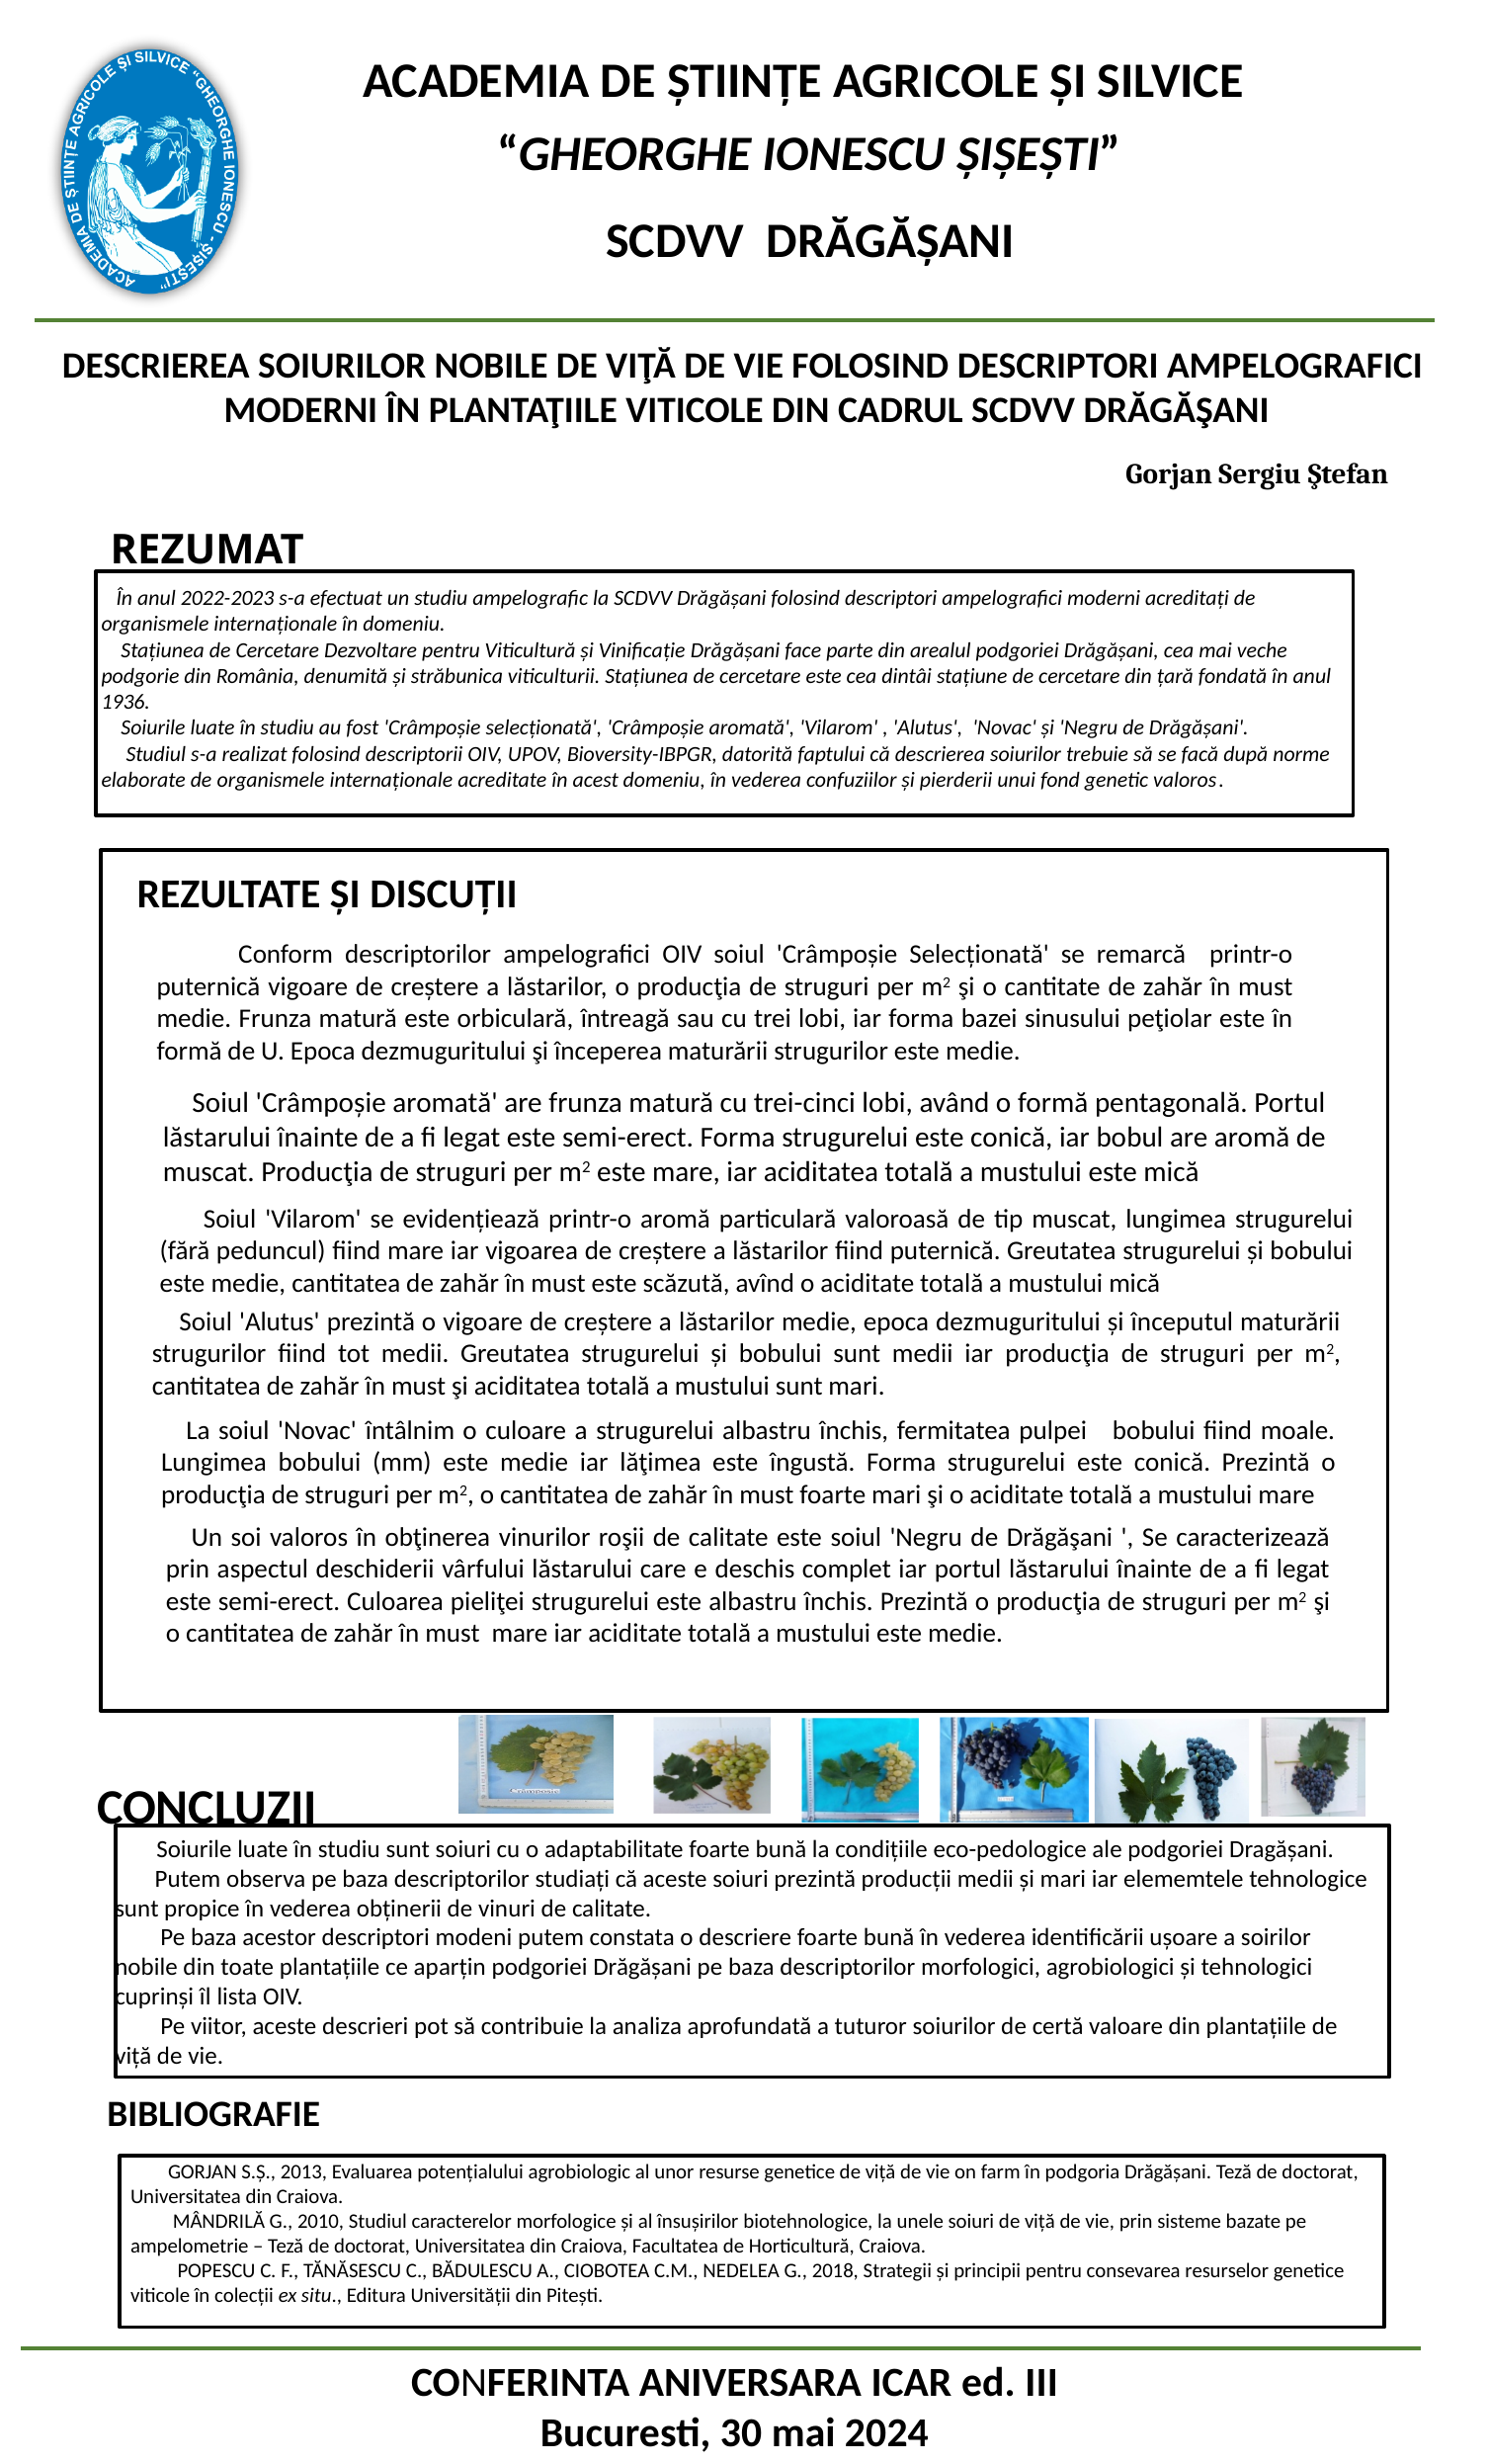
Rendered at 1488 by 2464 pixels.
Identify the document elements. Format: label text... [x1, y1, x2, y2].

text_box [367, 571, 1354, 576]
text_box BIBLIOGRAFIE [92, 2082, 336, 2142]
text_box CONFERINTA ANIVERSARA ICAR ed. III Bucuresti, 30 mai 2024 [260, 2349, 1209, 2462]
text_box Soiurile luate în studiu sunt soiuri cu o adaptabilitate foarte bună la condiţiile eco-pedologice ale podgoriei Dragăşani. Putem observa pe baza descriptorilor studiaţi că aceste soiuri prezintă producţii medii şi mari iar elememtele tehnologice sunt propice în vederea obţinerii de vinuri de calitate. Pe baza acestor descriptori modeni putem constata o descriere foarte bună în vederea identificării uşoare a soirilor nobile din toate plantaţiile ce aparţin podgoriei Drăgăşani pe baza descriptorilor morfologici, agrobiologici şi tehnologici cuprinşi îl lista OIV. Pe viitor, aceste descrieri pot să contribuie la analiza aprofundată a tuturor soiurilor de certă valoare din plantaţiile de viţă de vie. [100, 1825, 1390, 2131]
text_box GORJAN S.Ş., 2013, Evaluarea potenţialului agrobiologic al unor resurse genetice de viţă de vie on farm în podgoria Drăgăşani. Teză de doctorat, Universitatea din Craiova. MÂNDRILĂ G., 2010, Studiul caracterelor morfologice şi al însuşirilor biotehnologice, la unele soiuri de viţă de vie, prin sisteme bazate pe ampelometrie – Teză de doctorat, Universitatea din Craiova, Facultatea de Horticultură, Craiova. POPESCU C. F., TĂNĂSESCU C., BĂDULESCU A., CIOBOTEA C.M., NEDELEA G., 2018, Strategii şi principii pentru consevarea resurselor genetice viticole în colecţii ex situ., Editura Universităţii din Piteşti. [116, 2150, 1383, 2314]
text_box [100, 849, 1388, 1712]
text_box Soiul 'Vilarom' se evidenţiează printr-o aromă particulară valoroasă de tip muscat, lungimea strugurelui (fără peduncul) fiind mare iar vigoarea de creştere a lăstarilor fiind puternică. Greutatea strugurelui şi bobului este medie, cantitatea de zahăr în must este scăzută, avînd o aciditate totală a mustului mică [144, 1193, 1368, 1305]
text_box La soiul 'Novac' întâlnim o culoare a strugurelui albastru închis, fermitatea pulpei bobului fiind moale. Lungimea bobului (mm) este medie iar lăţimea este îngustă. Forma strugurelui este conică. Prezintă o producţia de struguri per m2, o cantitatea de zahăr în must foarte mari şi o aciditate totală a mustului mare [146, 1404, 1351, 1516]
text_box [119, 2156, 1384, 2328]
picture [1261, 1717, 1365, 1817]
text_box REZUMAT [95, 466, 367, 576]
text_box CONCLUZII [82, 1767, 422, 1841]
picture [941, 1695, 1089, 1844]
picture [34, 22, 265, 319]
text_box Conform descriptorilor ampelografici OIV soiul 'Crâmpoşie Selecţionată' se remarcă printr-o puternică vigoare de creştere a lăstarilor, o producţia de struguri per m2 şi o cantitate de zahăr în must medie. Frunza matură este orbiculară, întreagă sau cu trei lobi, iar forma bazei sinusului peţiolar este în formă de U. Epoca dezmuguritului şi începerea maturării strugurilor este medie. [141, 929, 1308, 1073]
text_box SCDVV DRĂGĂŞANI [591, 201, 1032, 275]
text_box Un soi valoros în obţinerea vinurilor roşii de calitate este soiul 'Negru de Drăgăşani ', Se caracterizează prin aspectul deschiderii vârfului lăstarului care e deschis complet iar portul lăstarului înainte de a fi legat este semi-erect. Culoarea pieliţei strugurelui este albastru închis. Prezintă o producţia de struguri per m2 şi o cantitatea de zahăr în must mare iar aciditate totală a mustului este medie. [151, 1511, 1345, 1656]
text_box DESCRIEREA SOIURILOR NOBILE DE VIŢĂ DE VIE FOLOSIND DESCRIPTORI AMPELOGRAFICI MODERNI ÎN PLANTAŢIILE VITICOLE DIN CADRUL SCDVV DRĂGĂŞANI [28, 333, 1467, 487]
text_box Soiul 'Crâmpoşie aromată' are frunza matură cu trei-cinci lobi, având o formă pentagonală. Portul lăstarului înainte de a fi legat este semi-erect. Forma strugurelui este conică, iar bobul are aromă de muscat. Producţia de struguri per m2 este mare, iar aciditatea totală a mustului este mică [147, 1075, 1341, 1193]
picture [1094, 1719, 1250, 1824]
text_box În anul 2022-2023 s-a efectuat un studiu ampelografic la SCDVV Drăgăşani folosind descriptori ampelografici moderni acreditaţi de organismele internaţionale în domeniu. Staţiunea de Cercetare Dezvoltare pentru Viticultură şi Vinificaţie Drăgăşani face parte din arealul podgoriei Drăgăşani, cea mai veche podgorie din România, denumită şi străbunica viticulturii. Staţiunea de cercetare este cea dintâi staţiune de cercetare din ţară fondată în anul 1936. Soiurile luate în studiu au fost 'Crâmpoşie selecţionată', 'Crâmpoşie aromată', 'Vilarom' , 'Alutus', 'Novac' şi 'Negru de Drăgăşani'. Studiul s-a realizat folosind descriptorii OIV, UPOV, Bioversity-IBPGR, datorită faptului că descrierea soiurilor trebuie să se facă după norme elaborate de organismele internaţionale acreditate în acest domeniu, în vederea confuziilor şi pierderii unui fond genetic valoros. [86, 576, 1369, 981]
picture [654, 1706, 770, 1825]
picture [457, 1715, 614, 1814]
text_box Gorjan Sergiu Ştefan [1002, 448, 1404, 498]
picture [802, 1711, 918, 1829]
subtitle ACADEMIA DE ȘTIINȚE AGRICOLE ȘI SILVICE “GHEORGHE IONESCU ȘIȘEȘTI” [265, 46, 1367, 180]
text_box [344, 222, 1125, 285]
text_box Soiul 'Alutus' prezintă o vigoare de creştere a lăstarilor medie, epoca dezmuguritului şi începutul maturării strugurilor fiind tot medii. Greutatea strugurelui şi bobului sunt medii iar producţia de struguri per m2, cantitatea de zahăr în must şi aciditatea totală a mustului sunt mari. [137, 1296, 1356, 1407]
